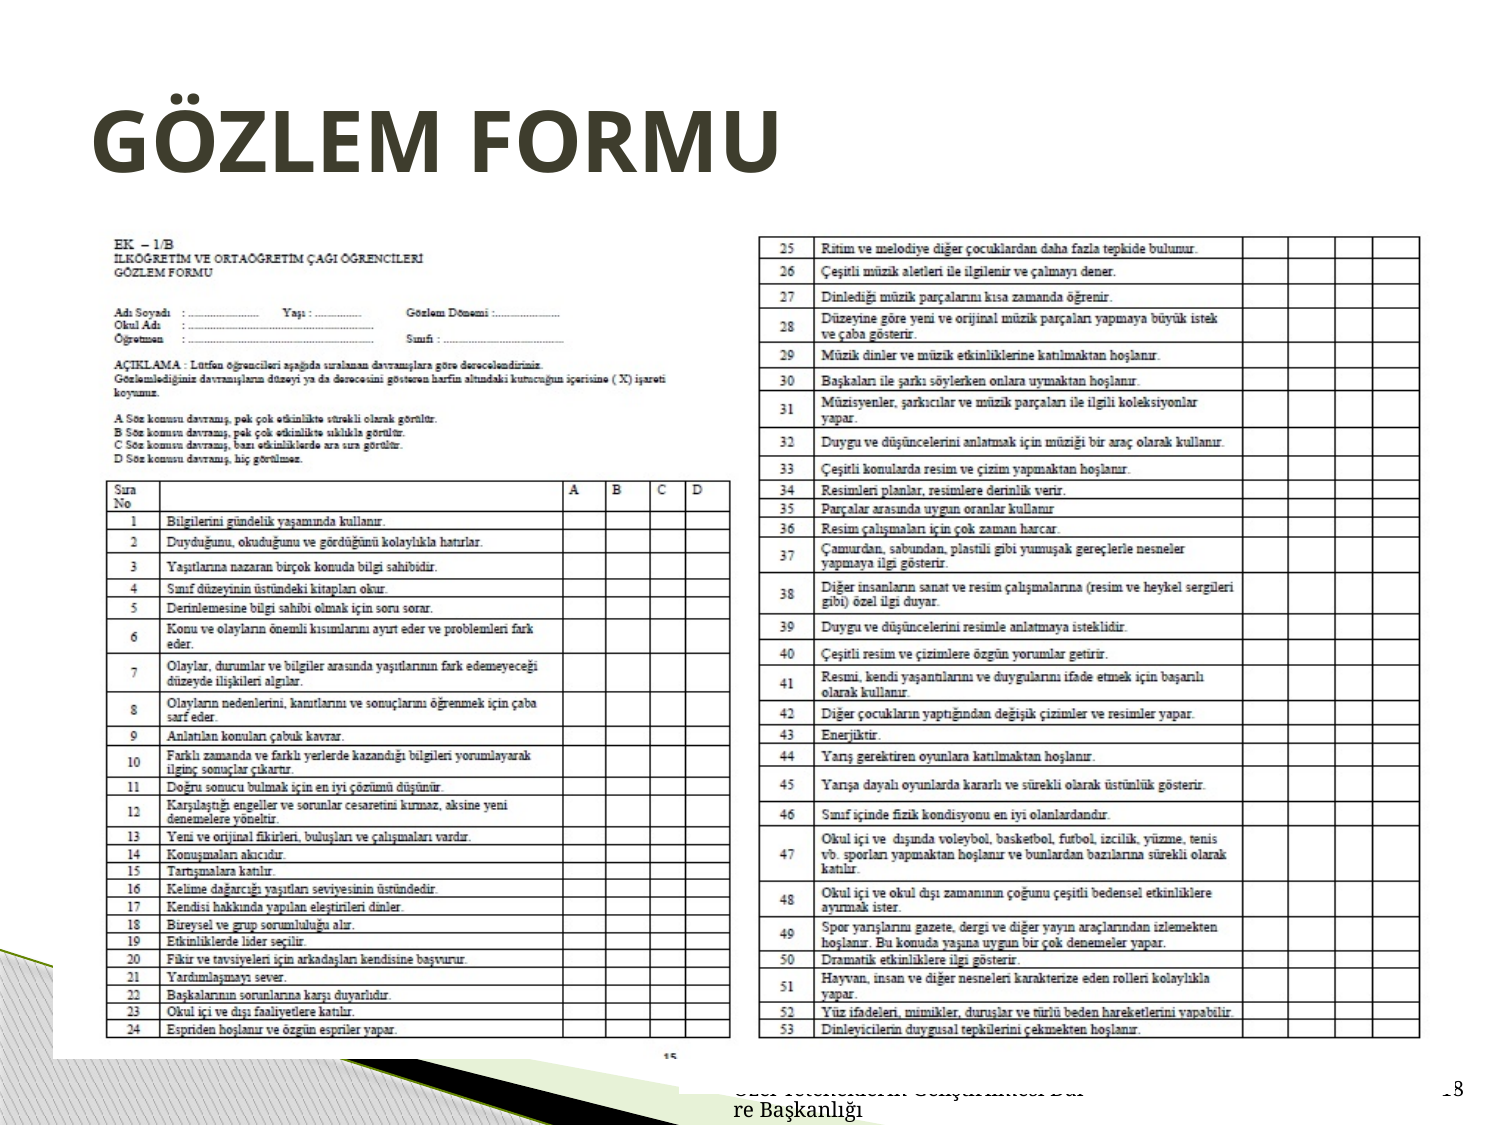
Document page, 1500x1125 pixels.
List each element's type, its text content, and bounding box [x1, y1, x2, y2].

footer Özel Yeteneklerin Geliştirilmesi Daire Başkanlığı [718, 1106, 1105, 1112]
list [52, 207, 751, 1059]
slide_number 18 [1418, 1051, 1479, 1112]
picture [678, 207, 1455, 1095]
title GÖZLEM FORMU [75, 45, 1425, 207]
